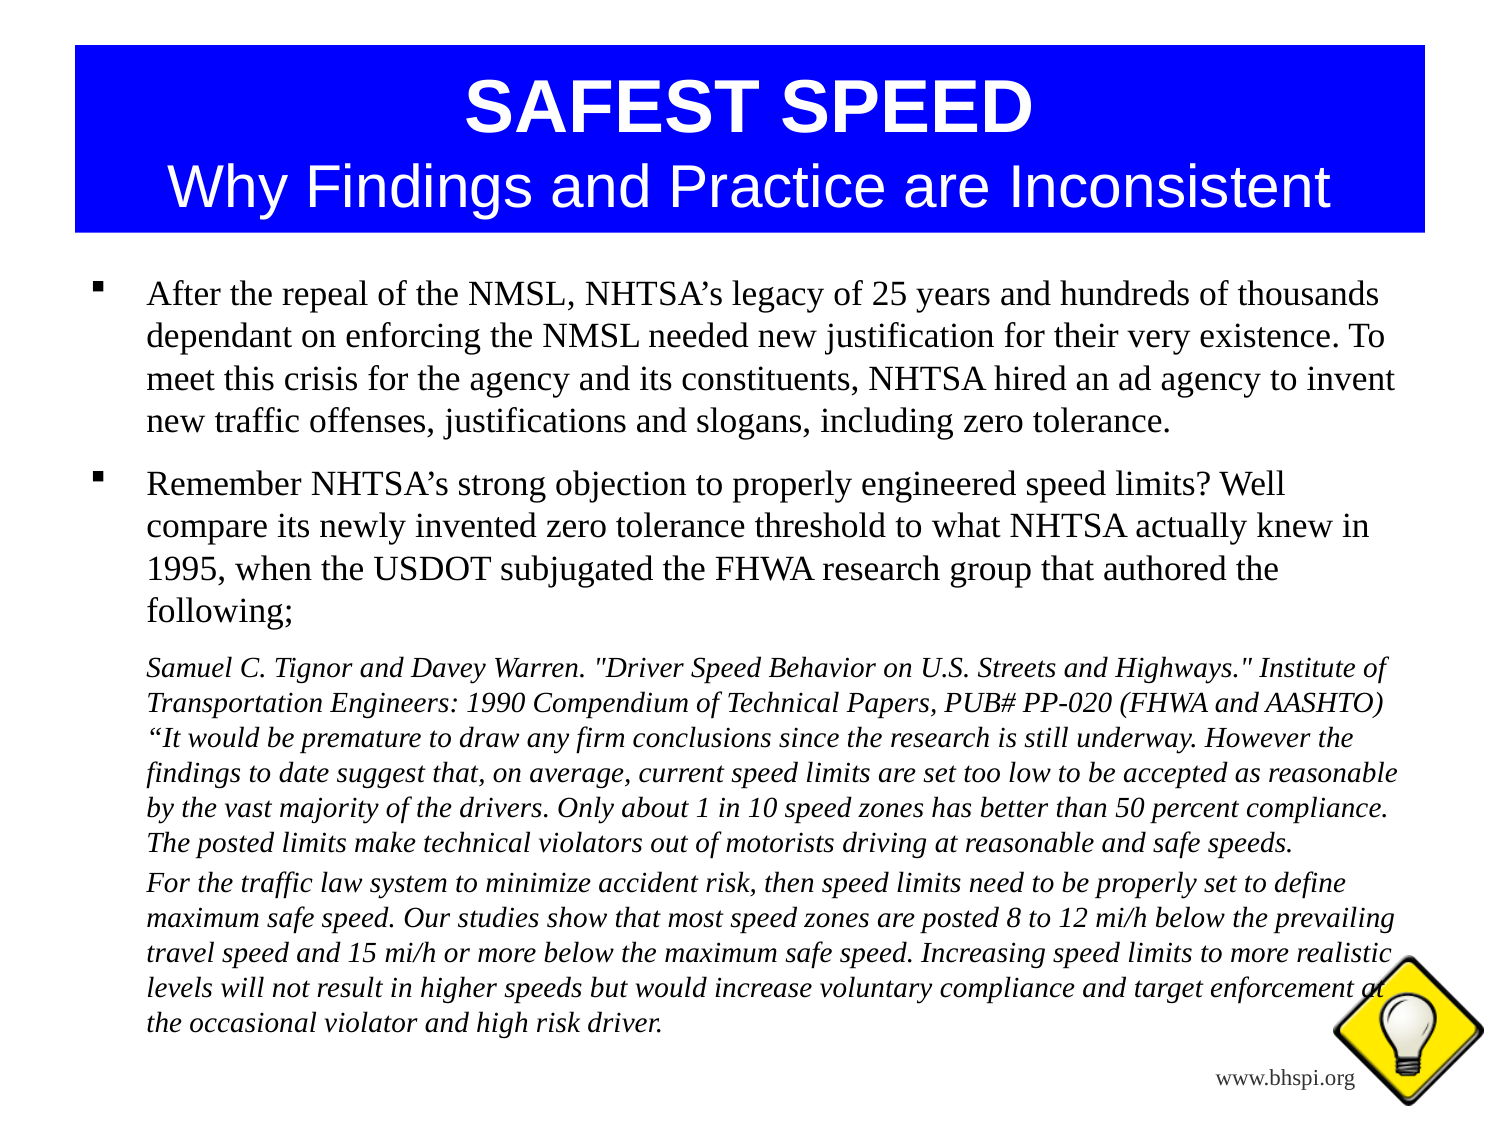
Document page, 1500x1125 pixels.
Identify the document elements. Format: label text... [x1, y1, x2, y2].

list After the repeal of the NMSL, NHTSA’s legacy of 25 years and hundreds of thousands dependant on enforcing the NMSL needed new justification for their very existence. To meet this crisis for the agency and its constituents, NHTSA hired an ad agency to invent new traffic offenses, justifications and slogans, including zero tolerance. Remember NHTSA’s strong objection to properly engineered speed limits? Well compare its newly invented zero tolerance threshold to what NHTSA actually knew in 1995, when the USDOT subjugated the FHWA research group that authored the following; Samuel C. Tignor and Davey Warren. "Driver Speed Behavior on U.S. Streets and Highways." Institute of Transportation Engineers: 1990 Compendium of Technical Papers, PUB# PP-020 (FHWA and AASHTO) “It would be premature to draw any firm conclusions since the research is still underway. However the findings to date suggest that, on average, current speed limits are set too low to be accepted as reasonable by the vast majority of the drivers. Only about 1 in 10 speed zones has better than 50 percent compliance. The posted limits make technical violators out of motorists driving at reasonable and safe speeds. For the traffic law system to minimize accident risk, then speed limits need to be properly set to define maximum safe speed. Our studies show that most speed zones are posted 8 to 12 mi/h below the prevailing travel speed and 15 mi/h or more below the maximum safe speed. Increasing speed limits to more realistic levels will not result in higher speeds but would increase voluntary compliance and target enforcement at the occasional violator and high risk driver. [74, 262, 1426, 1056]
picture [1333, 955, 1485, 1106]
title SAFEST SPEED Why Findings and Practice are Inconsistent [74, 44, 1426, 233]
text_box www.bhspi.org [1200, 1055, 1328, 1098]
